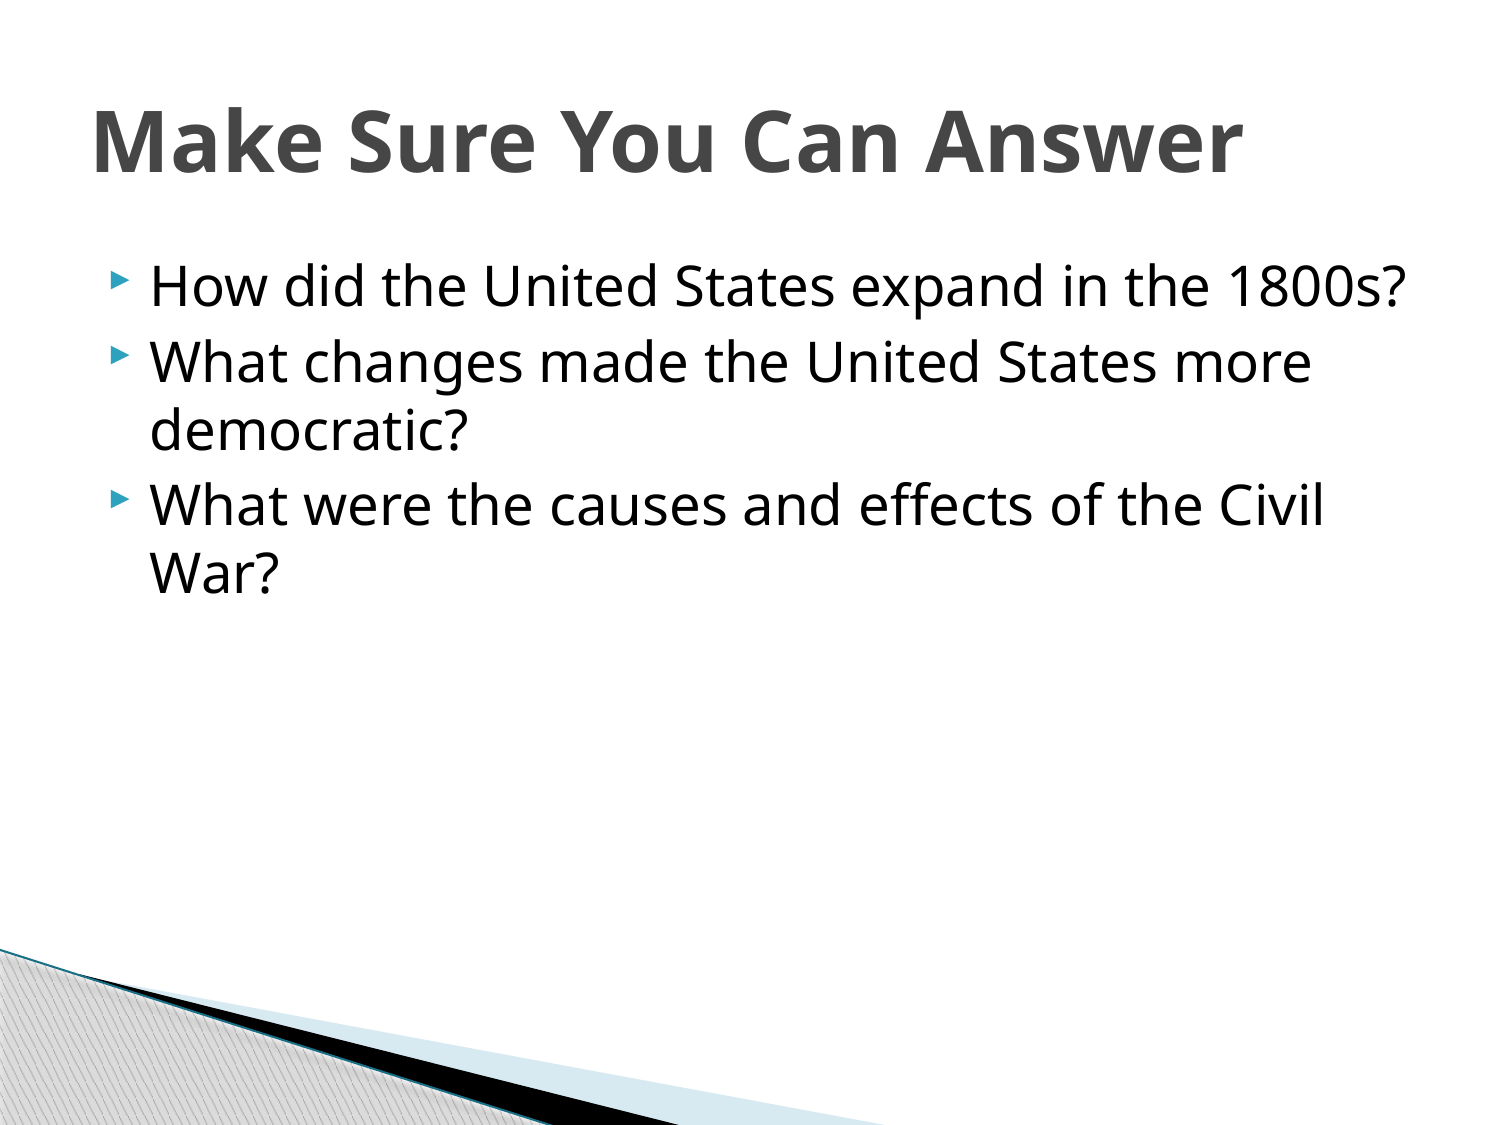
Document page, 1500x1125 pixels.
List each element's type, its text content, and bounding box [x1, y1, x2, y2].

title Make Sure You Can Answer [75, 45, 1425, 233]
list How did the United States expand in the 1800s? What changes made the United States more democratic? What were the causes and effects of the Civil War? [75, 243, 1425, 986]
